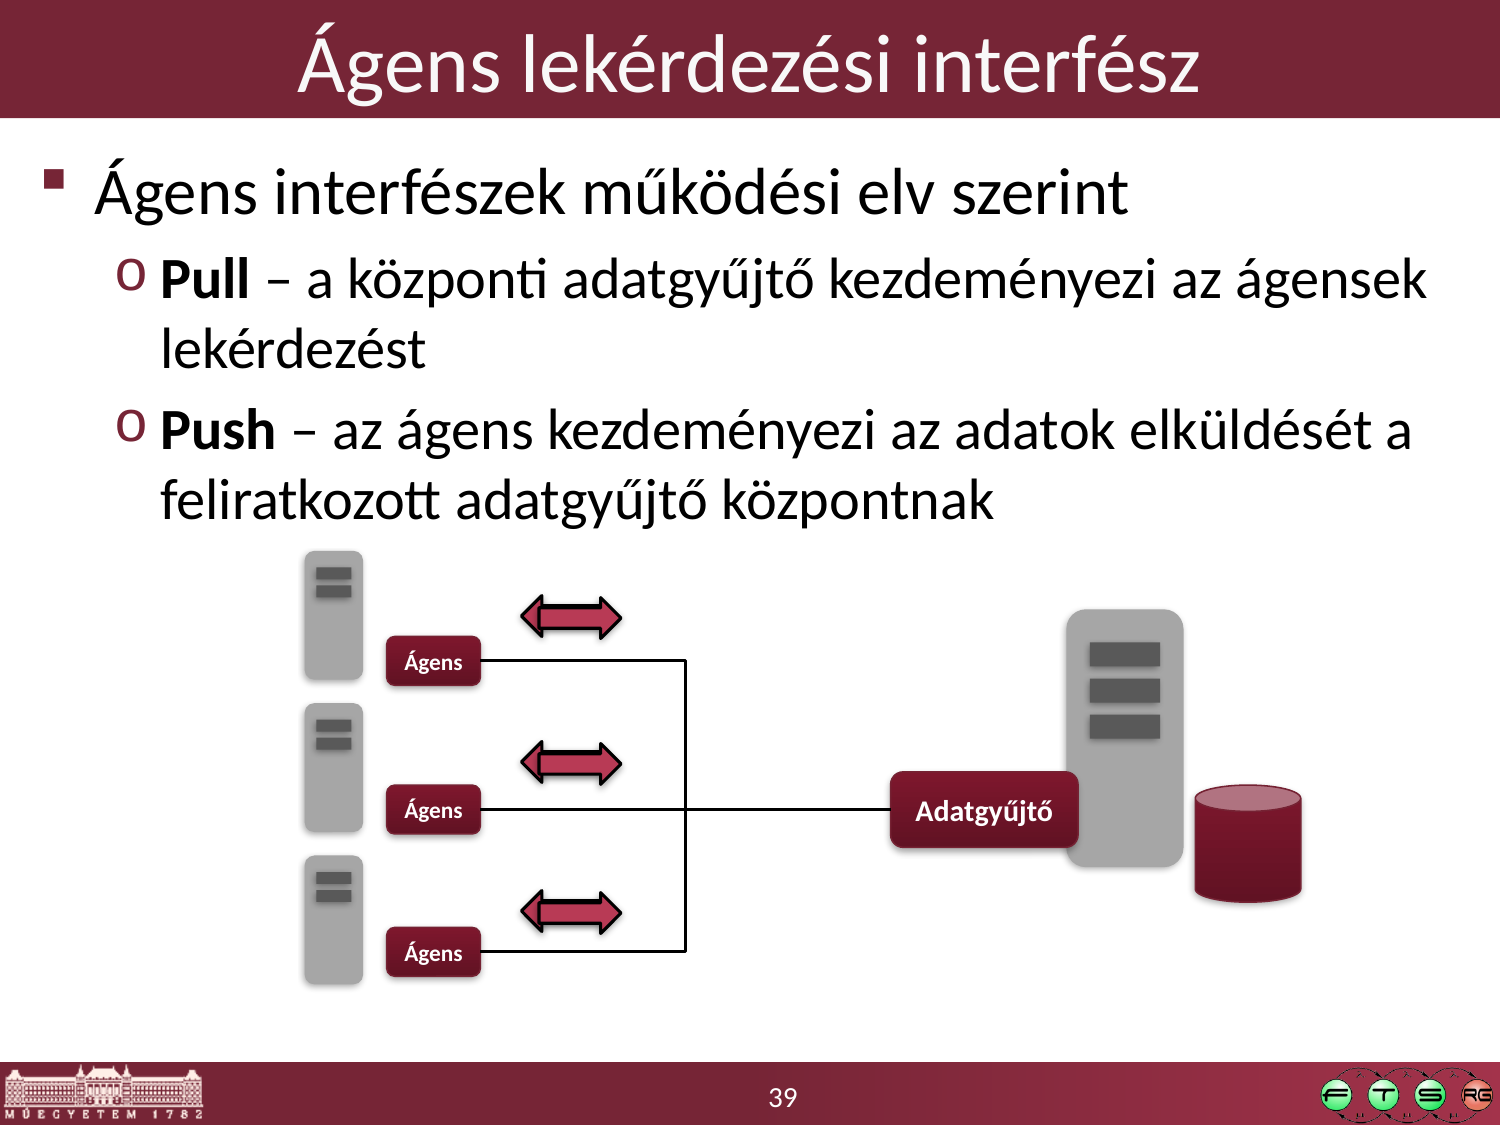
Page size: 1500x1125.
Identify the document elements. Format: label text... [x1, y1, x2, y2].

title Ágens lekérdezési interfész [0, 0, 1500, 119]
text_box Ágens [385, 784, 475, 835]
text_box [520, 594, 543, 629]
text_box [304, 702, 364, 833]
text_box Ágens [385, 926, 482, 978]
text_box [538, 596, 622, 640]
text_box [304, 855, 364, 985]
text_box Ágens [385, 635, 482, 687]
text_box Adatgyűjtő [895, 771, 1061, 849]
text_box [480, 809, 891, 953]
text_box [1194, 784, 1302, 903]
picture [1318, 1065, 1494, 1125]
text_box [480, 660, 891, 807]
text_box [304, 550, 364, 680]
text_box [1066, 609, 1184, 868]
picture [0, 1063, 209, 1123]
list Ágens interfészek működési elv szerint Pull – a központi adatgyűjtő kezdeményezi az ágensek lekérdezést Push – az ágens kezdeményezi az adatok elküldését a feliratkozott adatgyűjtő központnak [23, 140, 1477, 1048]
